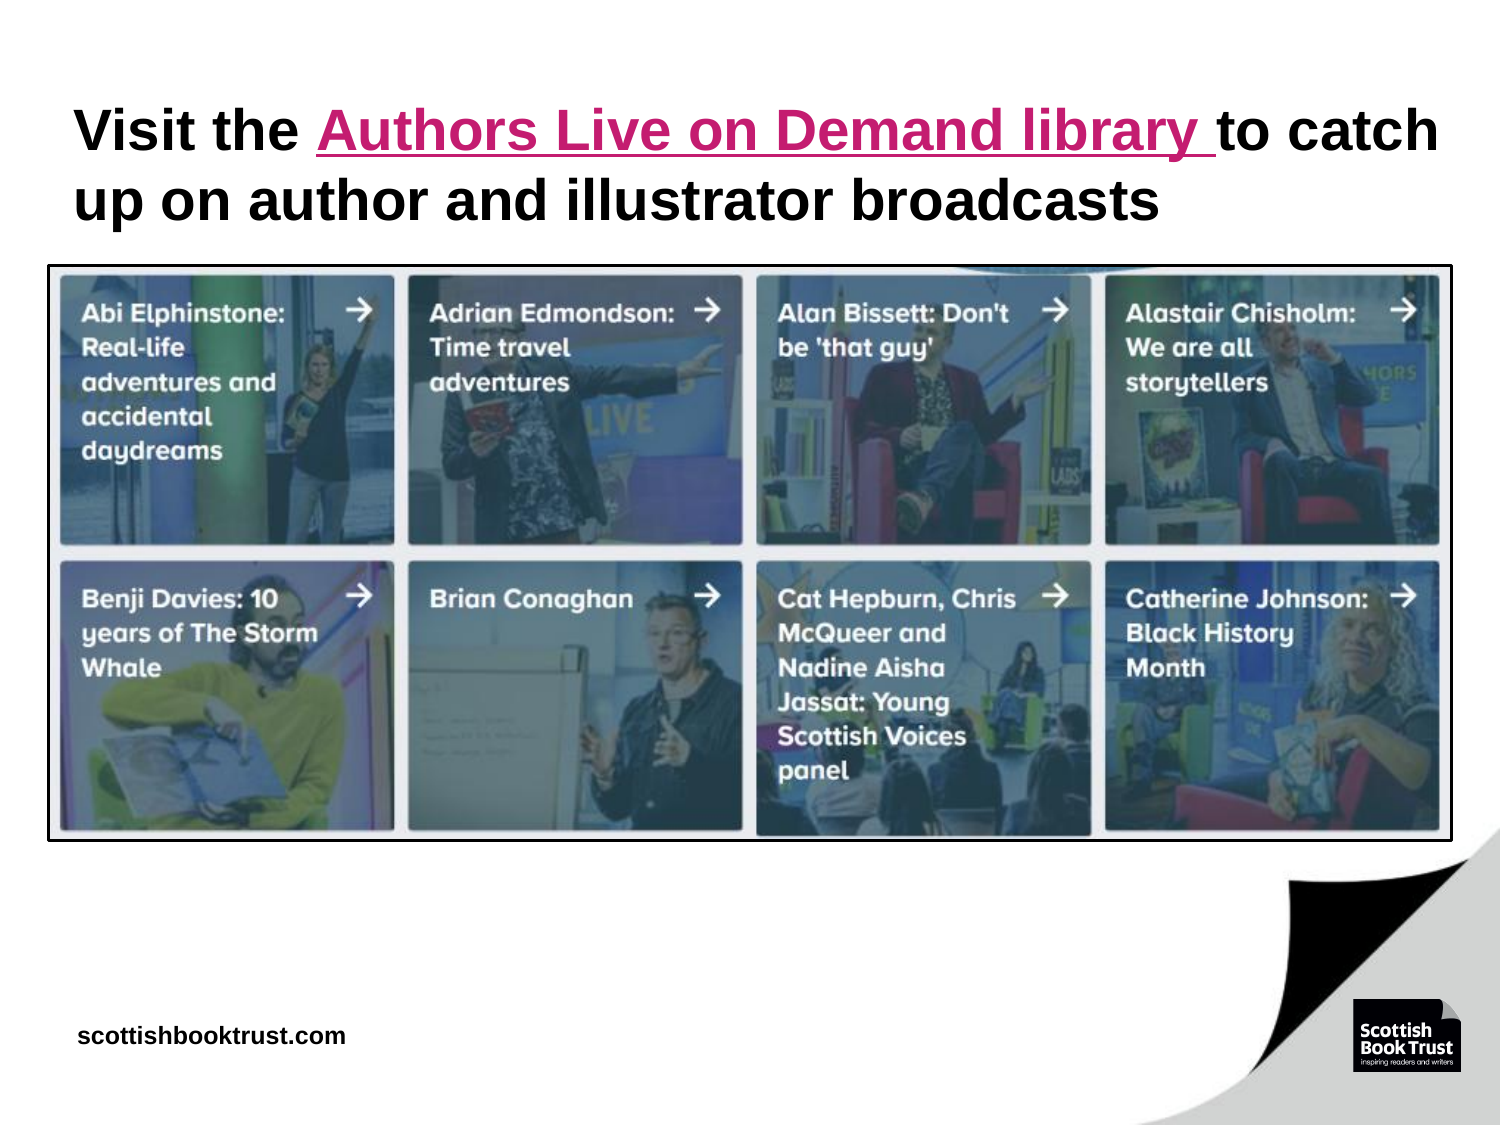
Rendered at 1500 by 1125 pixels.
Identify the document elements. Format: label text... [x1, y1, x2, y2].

title Visit the Authors Live on Demand library to catch up on author and illustrator broadcasts [58, 84, 1459, 225]
text_box scottishbooktrust.com [62, 1012, 513, 1058]
picture [0, 0, 1500, 1125]
